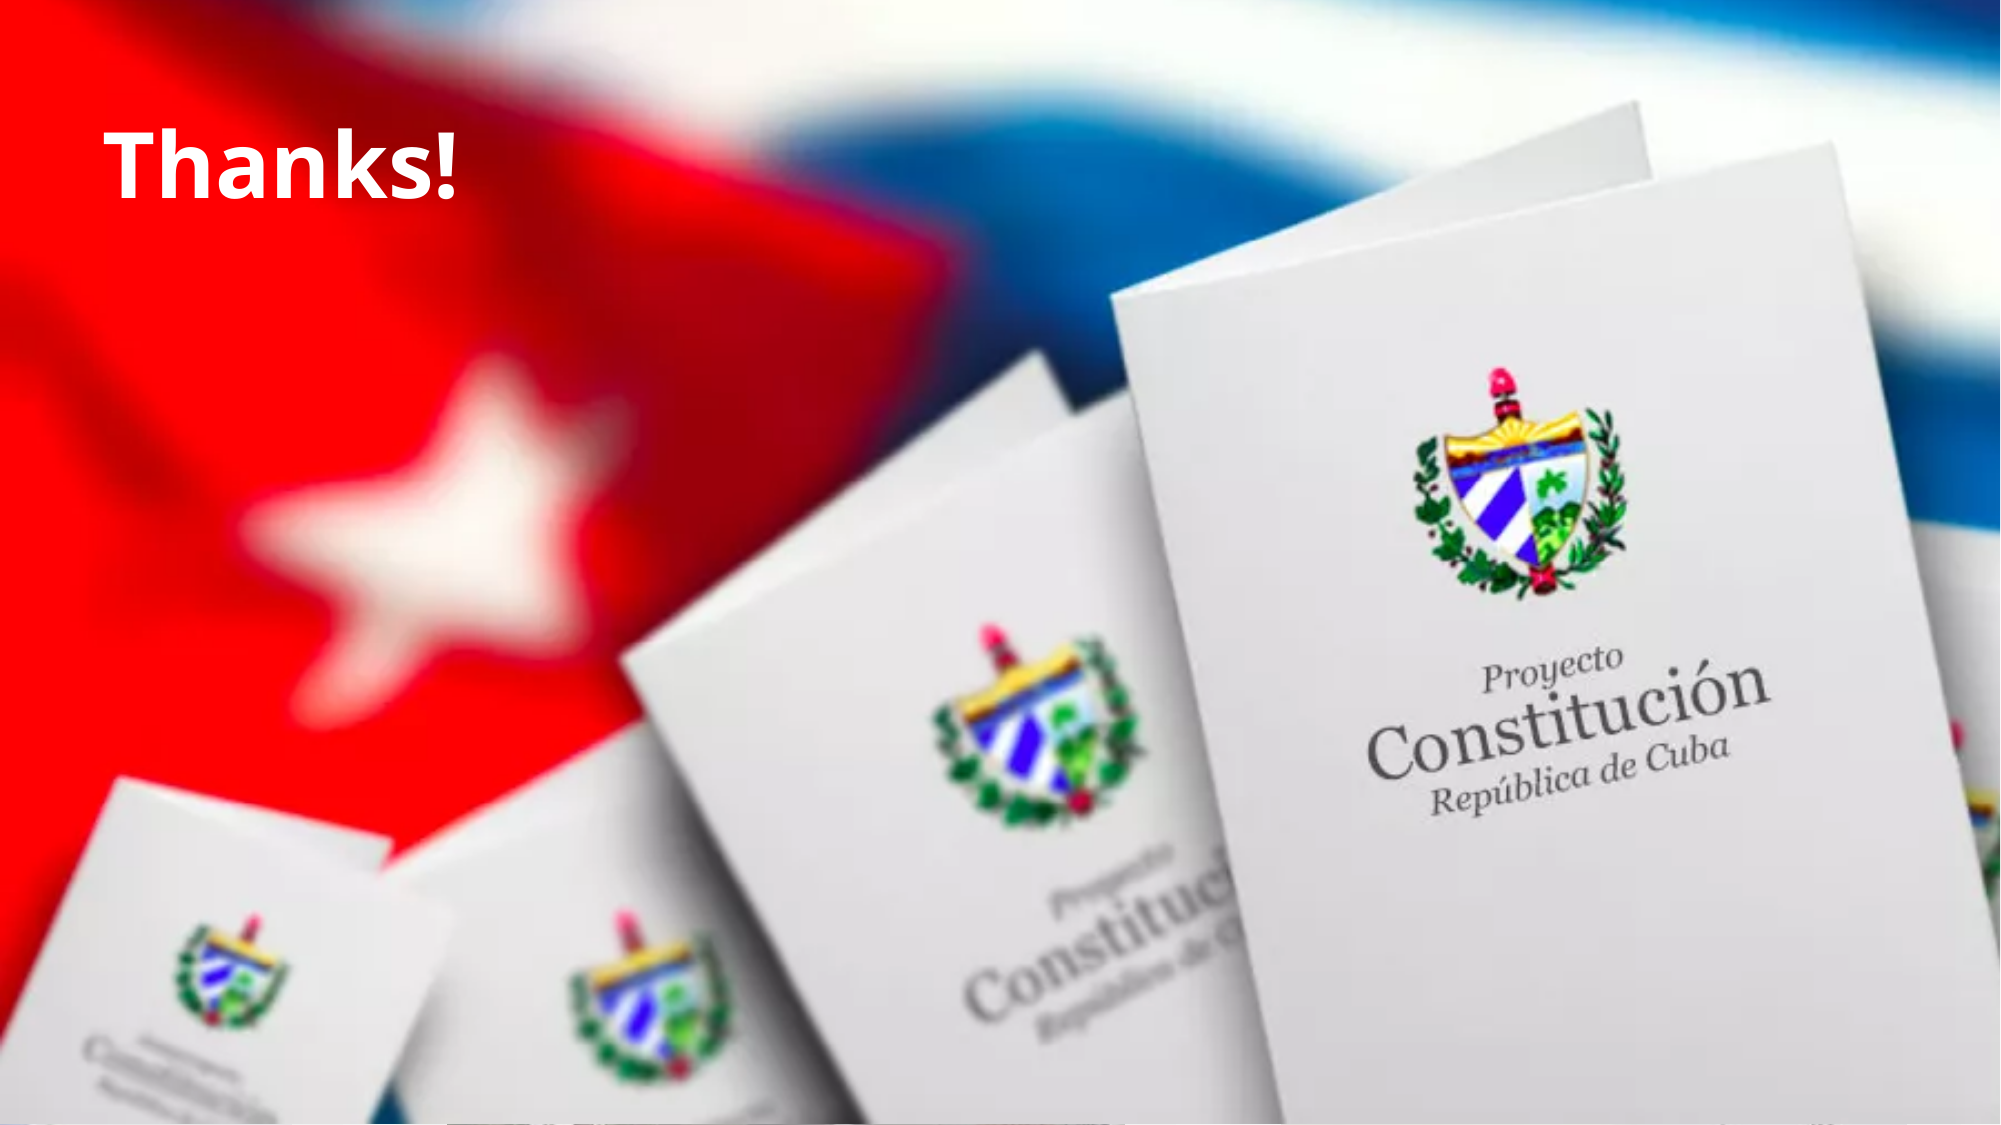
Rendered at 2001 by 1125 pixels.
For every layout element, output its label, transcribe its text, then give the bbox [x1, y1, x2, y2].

picture [0, 0, 2001, 1125]
title Thanks! [0, 59, 563, 278]
